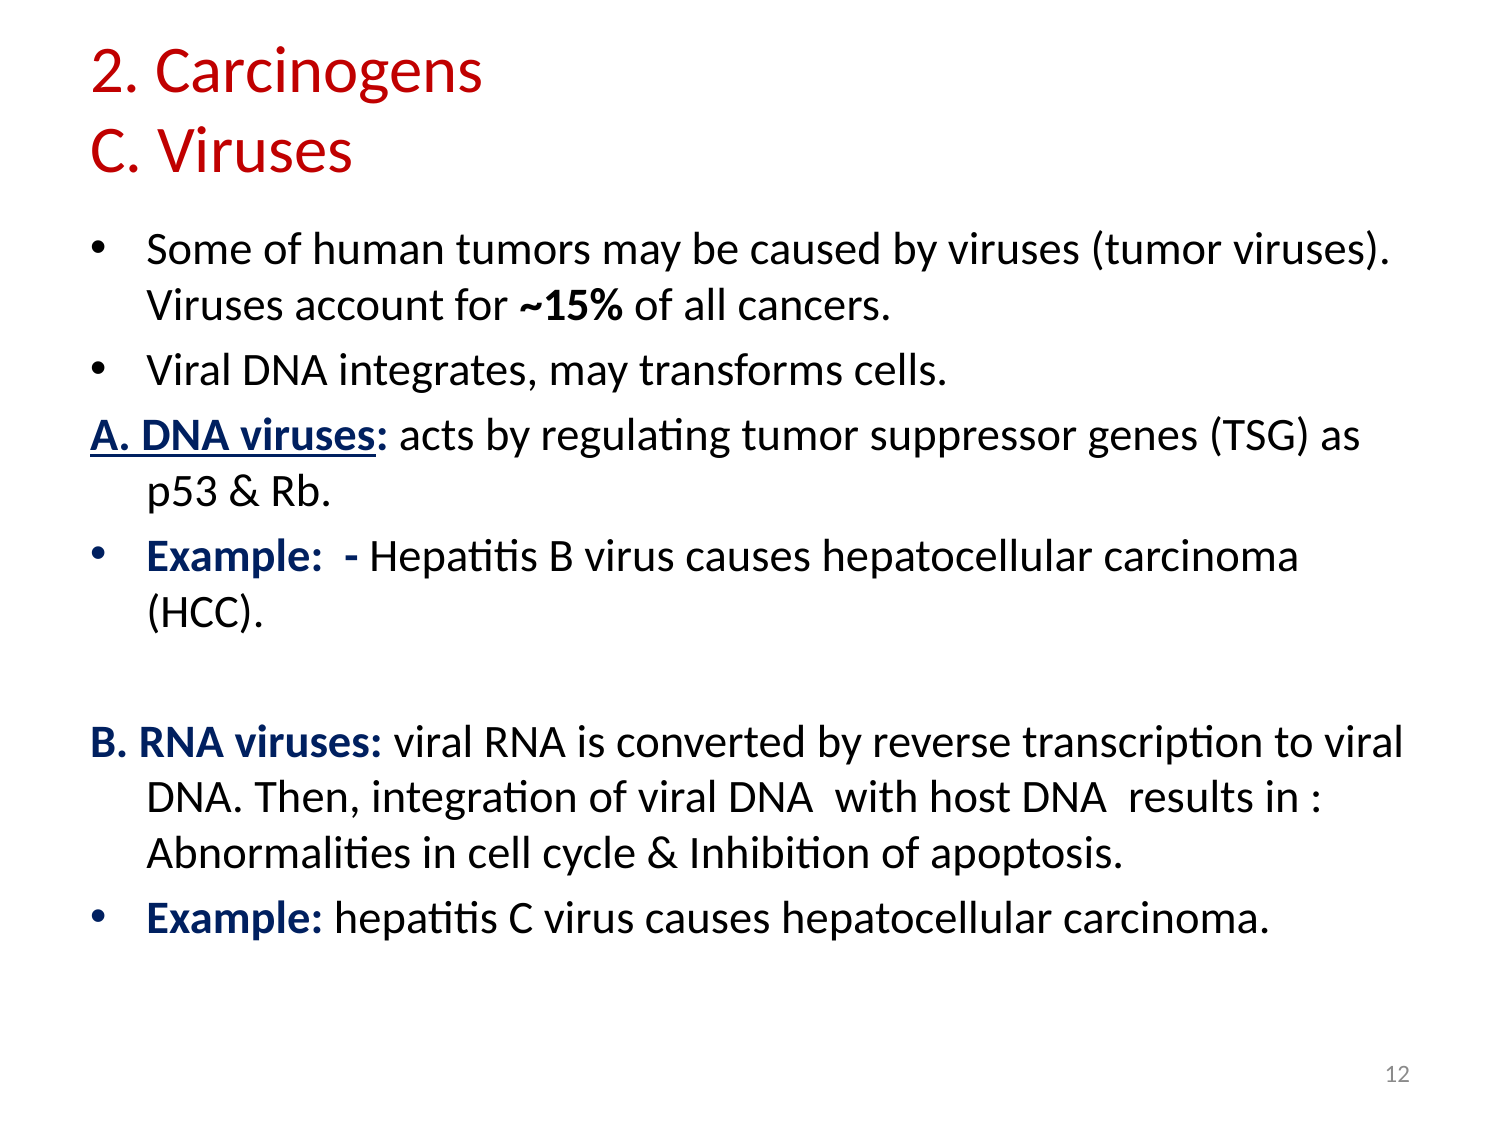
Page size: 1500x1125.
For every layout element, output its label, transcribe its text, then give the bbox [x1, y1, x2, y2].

list Some of human tumors may be caused by viruses (tumor viruses). Viruses account for ~15% of all cancers. Viral DNA integrates, may transforms cells. A. DNA viruses: acts by regulating tumor suppressor genes (TSG) as p53 & Rb. Example: - Hepatitis B virus causes hepatocellular carcinoma (HCC). B. RNA viruses: viral RNA is converted by reverse transcription to viral DNA. Then, integration of viral DNA with host DNA results in : Abnormalities in cell cycle & Inhibition of apoptosis. Example: hepatitis C virus causes hepatocellular carcinoma. [75, 210, 1425, 954]
slide_number 12 [1074, 1042, 1425, 1103]
title 2. Carcinogens C. Viruses [75, 11, 1425, 200]
